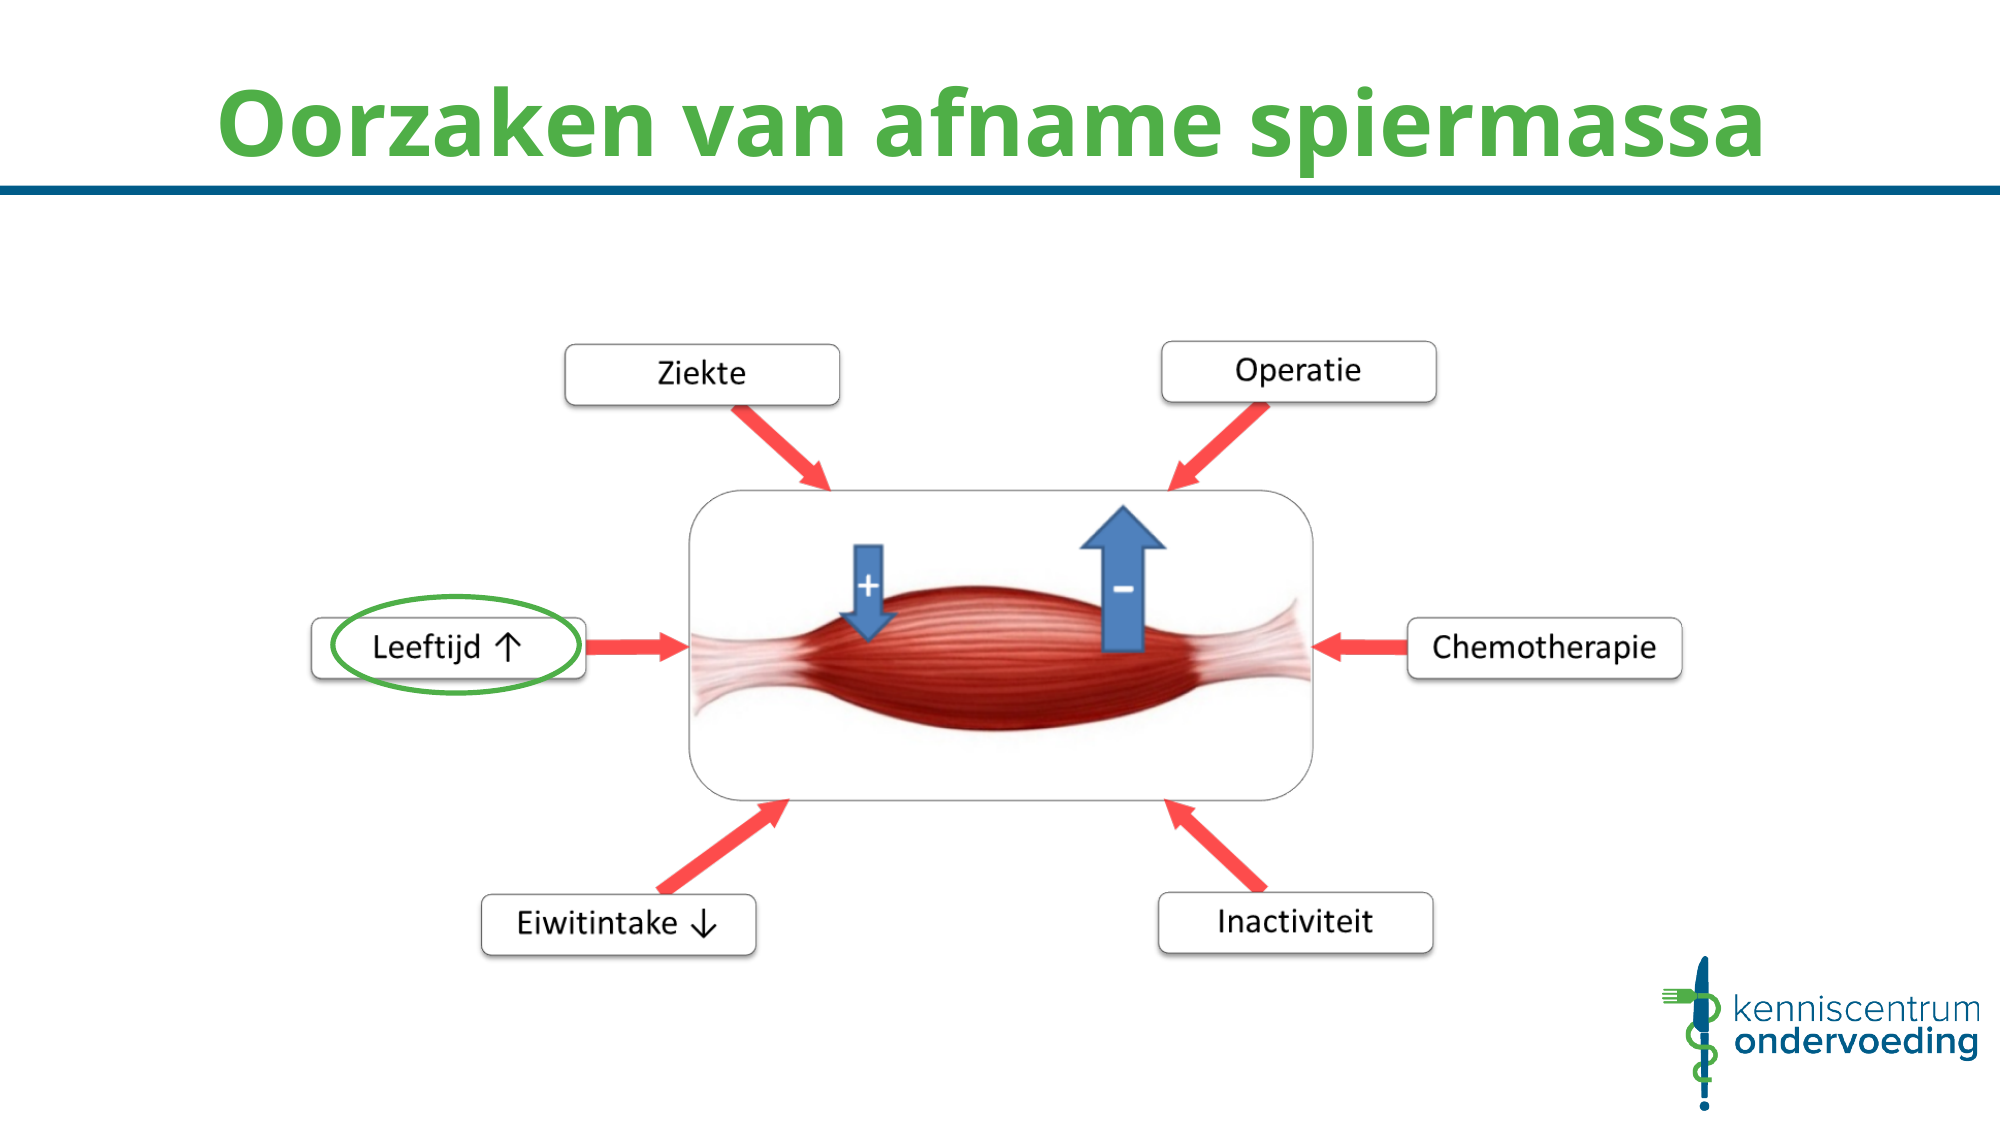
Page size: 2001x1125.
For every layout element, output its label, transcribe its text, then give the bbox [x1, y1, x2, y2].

picture [1662, 956, 1979, 1111]
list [253, 209, 1747, 1081]
title Oorzaken van afname spiermassa [42, 73, 1943, 166]
